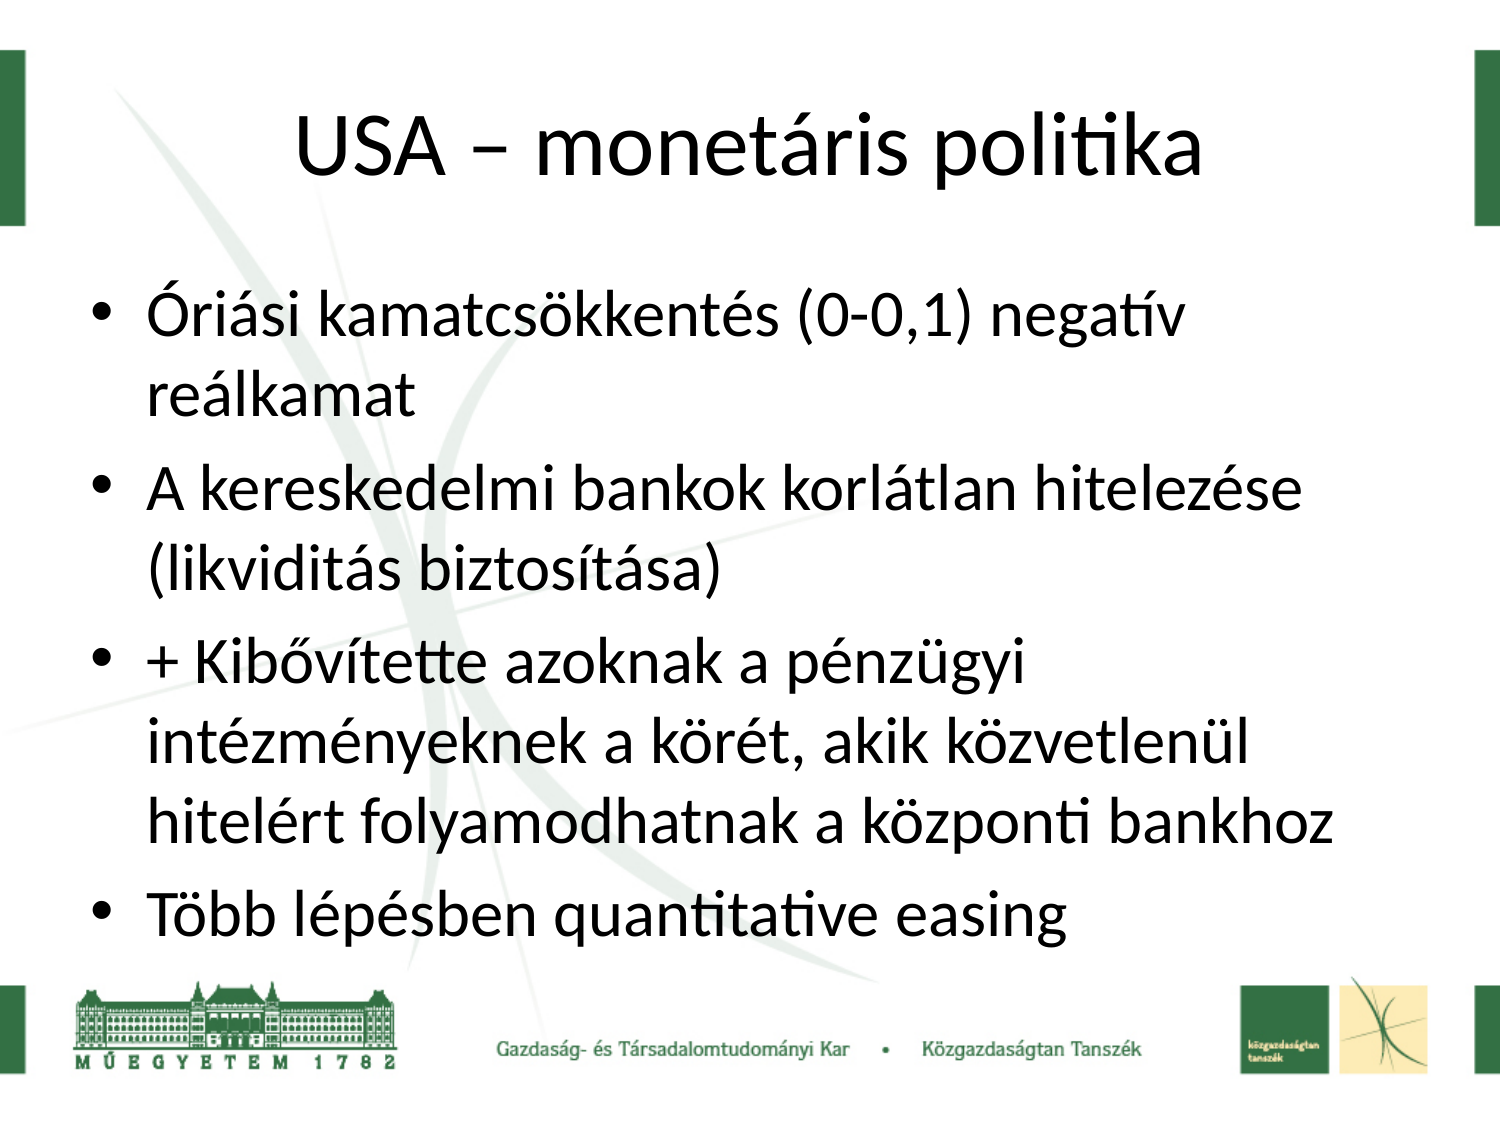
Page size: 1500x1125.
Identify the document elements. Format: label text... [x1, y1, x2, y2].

picture [0, 0, 1500, 1125]
list Óriási kamatcsökkentés (0-0,1) negatív reálkamat A kereskedelmi bankok korlátlan hitelezése (likviditás biztosítása) + Kibővítette azoknak a pénzügyi intézményeknek a körét, akik közvetlenül hitelért folyamodhatnak a központi bankhoz Több lépésben quantitative easing [74, 262, 1426, 1006]
title USA – monetáris politika [74, 44, 1426, 233]
